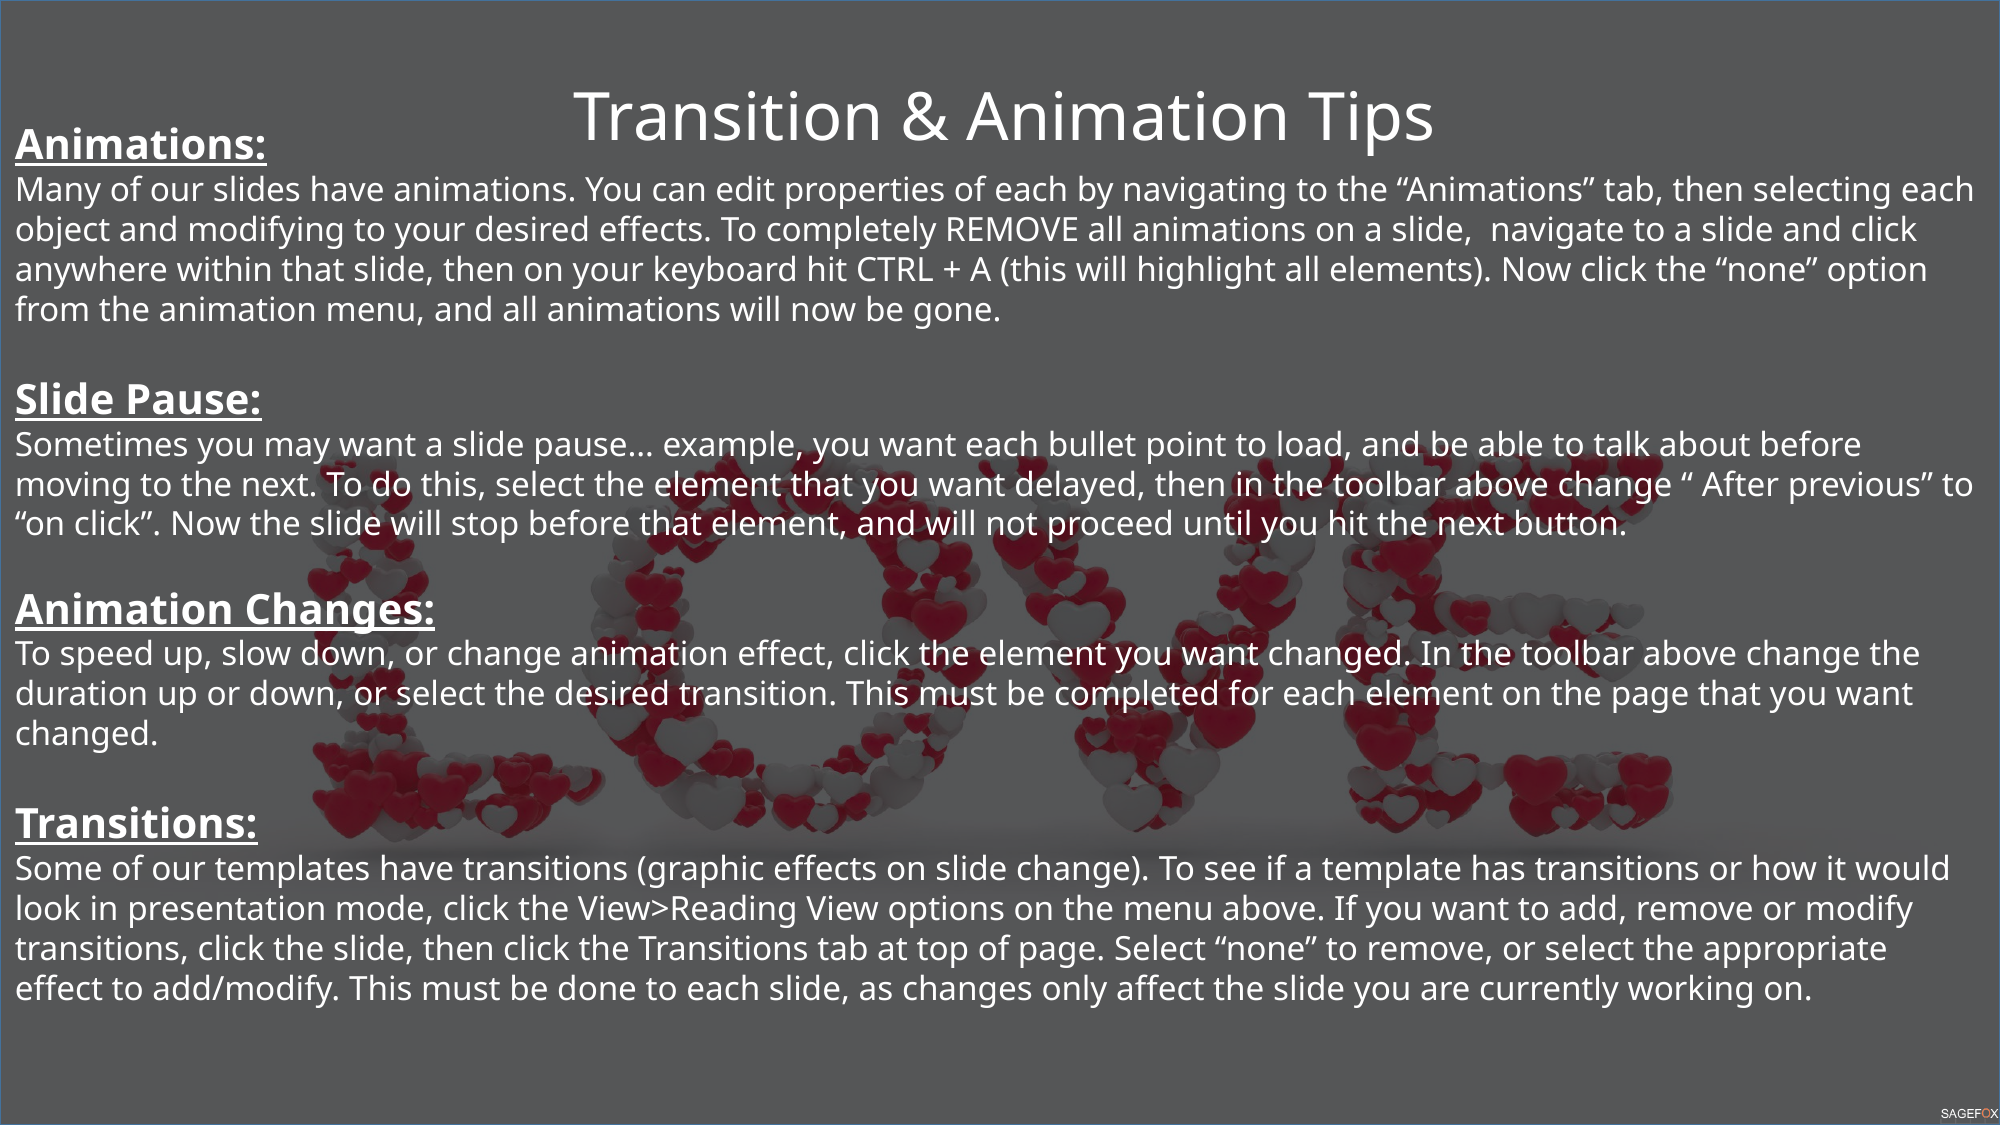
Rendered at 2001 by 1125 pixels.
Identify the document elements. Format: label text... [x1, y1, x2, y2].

title Transition & Animation Tips [477, 59, 1532, 177]
text_box Animations: Many of our slides have animations. You can edit properties of each by navigating to the “Animations” tab, then selecting each object and modifying to your desired effects. To completely REMOVE all animations on a slide, navigate to a slide and click anywhere within that slide, then on your keyboard hit CTRL + A (this will highlight all elements). Now click the “none” option from the animation menu, and all animations will now be gone. Slide Pause: Sometimes you may want a slide pause… example, you want each bullet point to load, and be able to talk about before moving to the next. To do this, select the element that you want delayed, then in the toolbar above change “ After previous” to “on click”. Now the slide will stop before that element, and will not proceed until you hit the next button. Animation Changes: To speed up, slow down, or change animation effect, click the element you want changed. In the toolbar above change the duration up or down, or select the desired transition. This must be completed for each element on the page that you want changed. Transitions: Some of our templates have transitions (graphic effects on slide change). To see if a template has transitions or how it would look in presentation mode, click the View>Reading View options on the menu above. If you want to add, remove or modify transitions, click the slide, then click the Transitions tab at top of page. Select “none” to remove, or select the appropriate effect to add/modify. This must be done to each slide, as changes only affect the slide you are currently working on. [0, 0, 2000, 1125]
